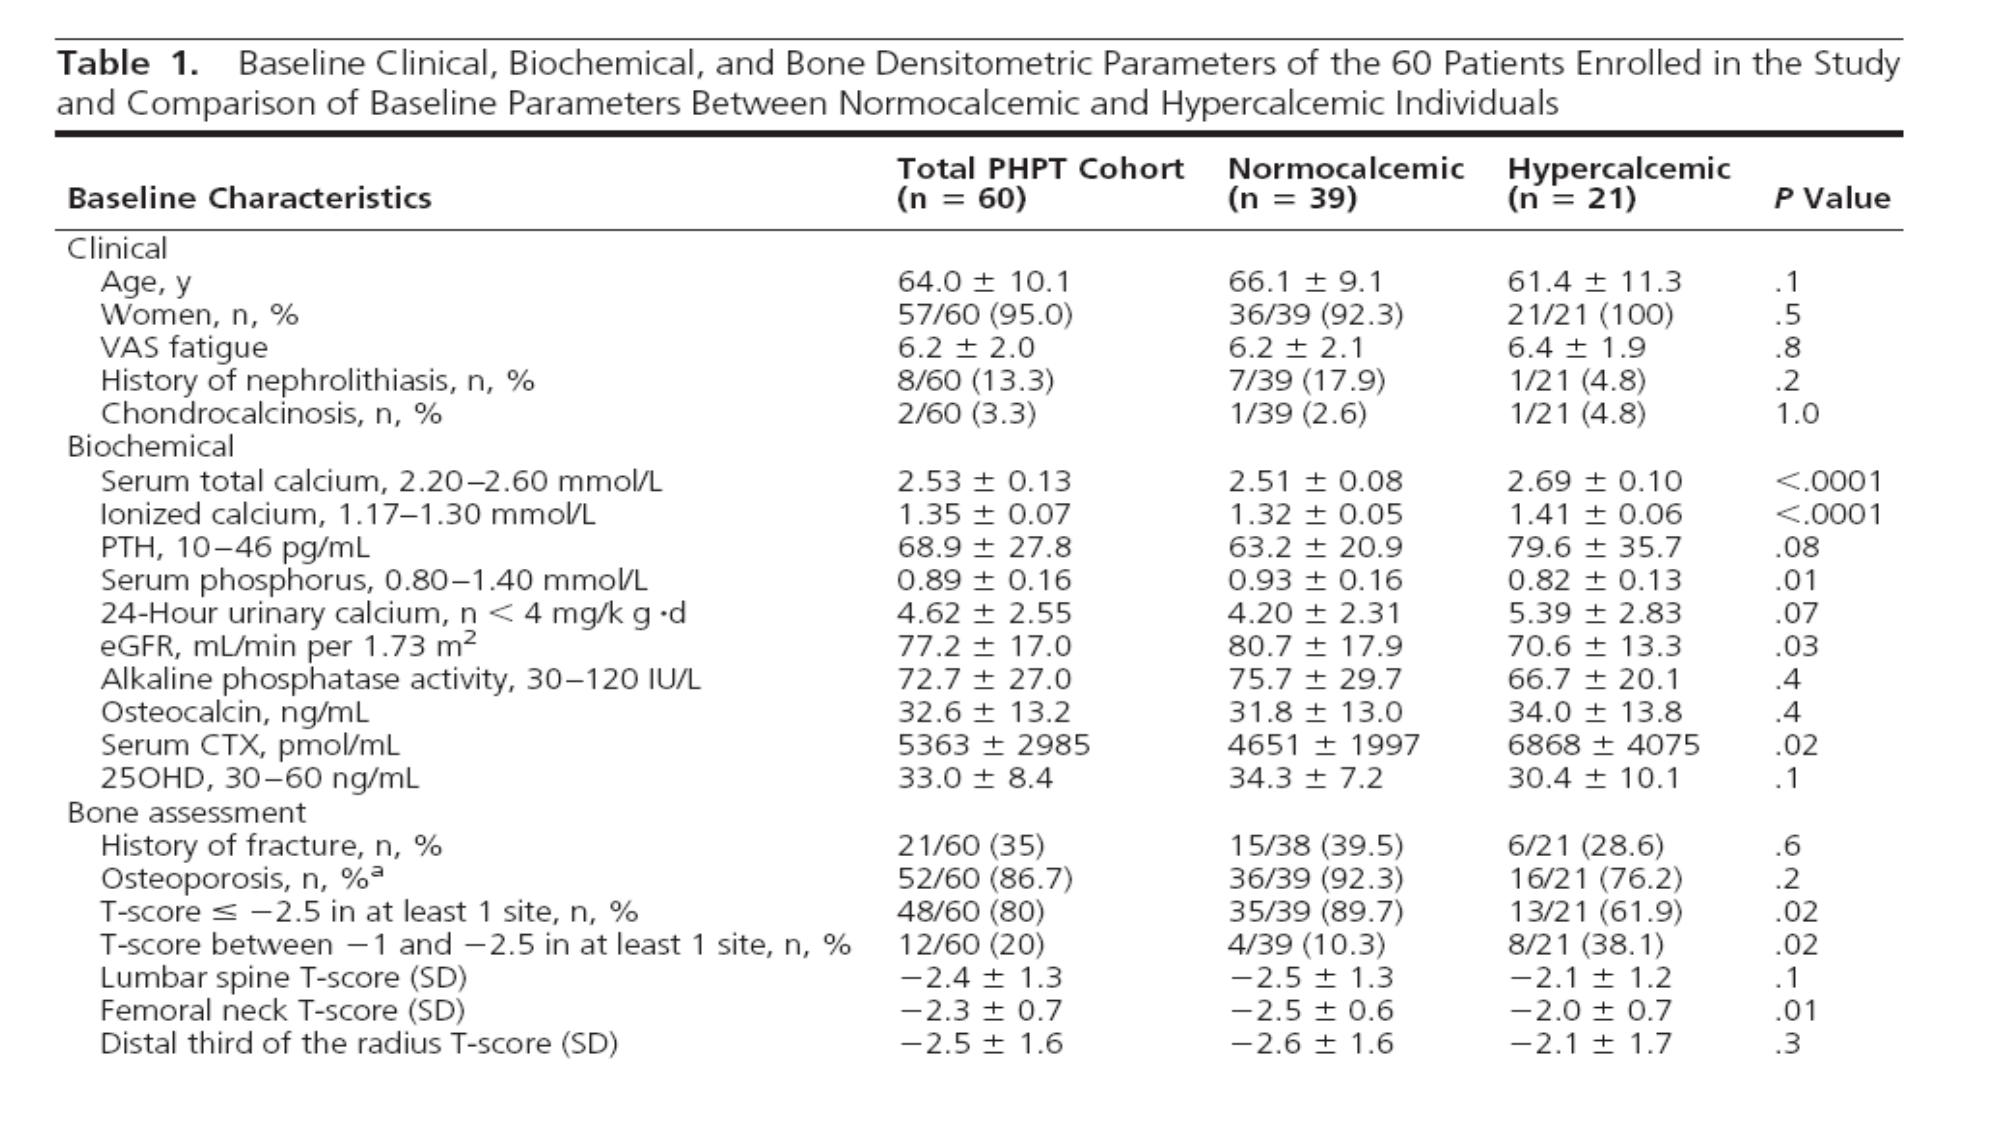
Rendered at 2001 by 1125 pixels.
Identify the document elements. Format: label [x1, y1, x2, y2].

picture [37, 23, 1931, 1066]
